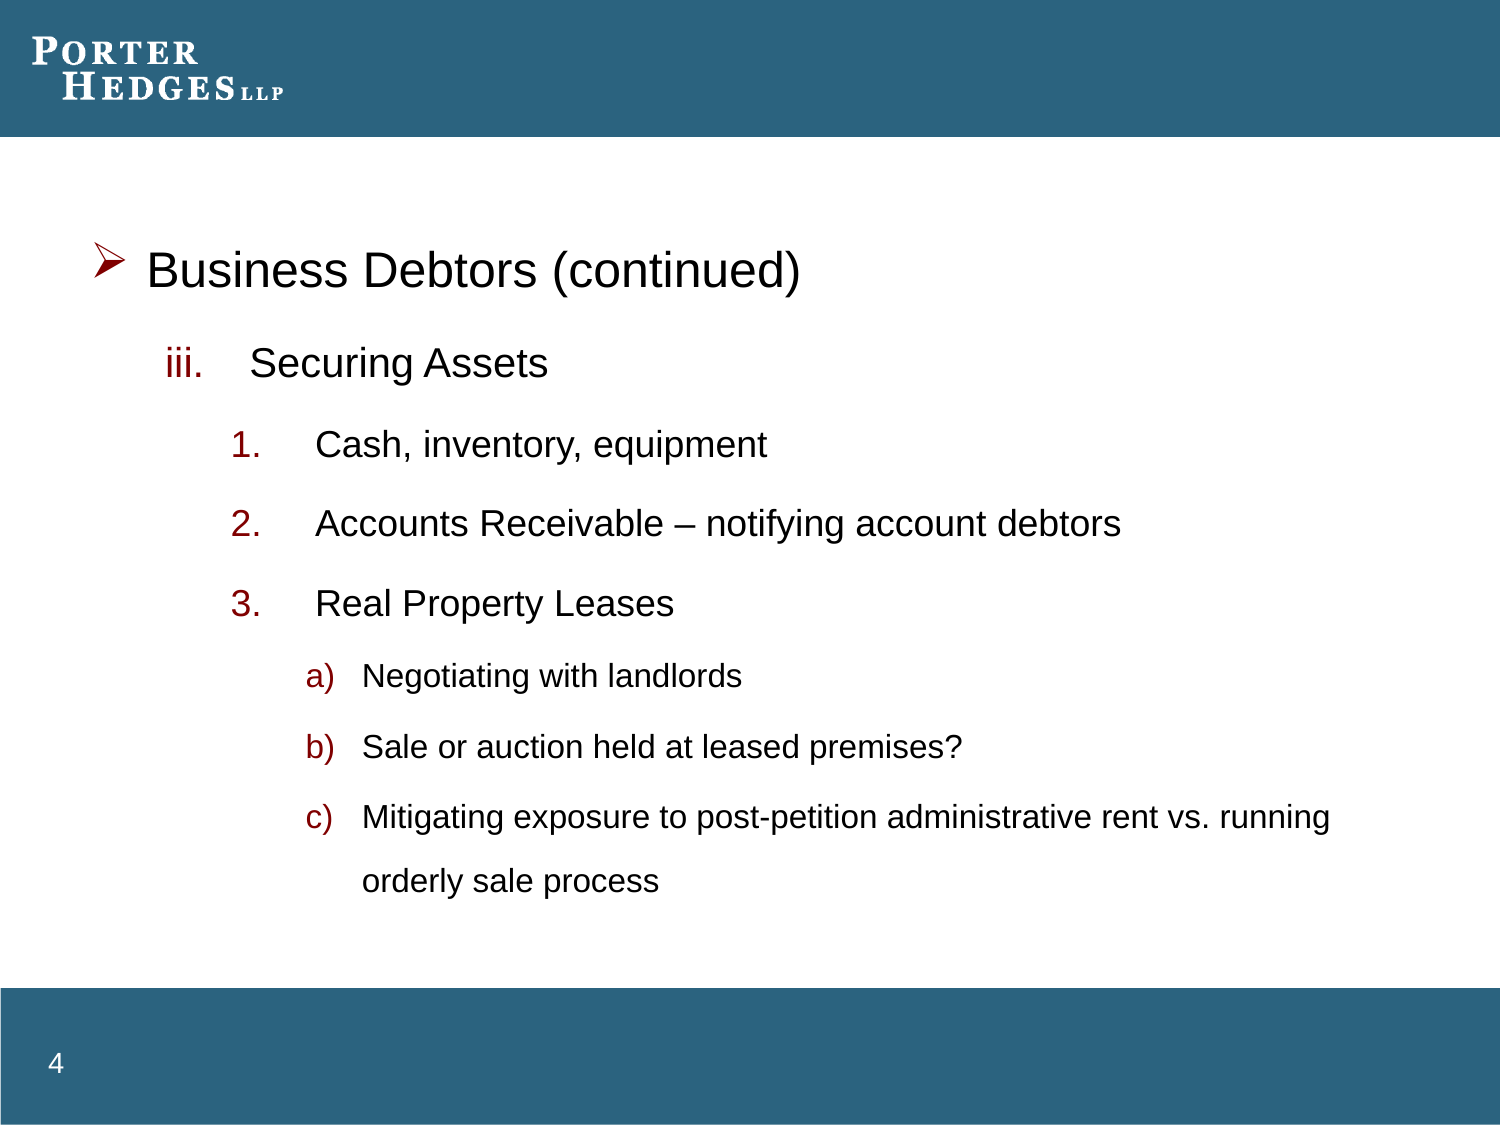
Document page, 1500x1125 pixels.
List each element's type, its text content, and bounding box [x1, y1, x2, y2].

list Business Debtors (continued) Securing Assets Cash, inventory, equipment Accounts Receivable – notifying account debtors Real Property Leases Negotiating with landlords Sale or auction held at leased premises? Mitigating exposure to post-petition administrative rent vs. running orderly sale process [75, 157, 1425, 963]
picture [0, 988, 1500, 1125]
picture [0, 0, 1500, 137]
slide_number 4 [0, 1037, 113, 1099]
